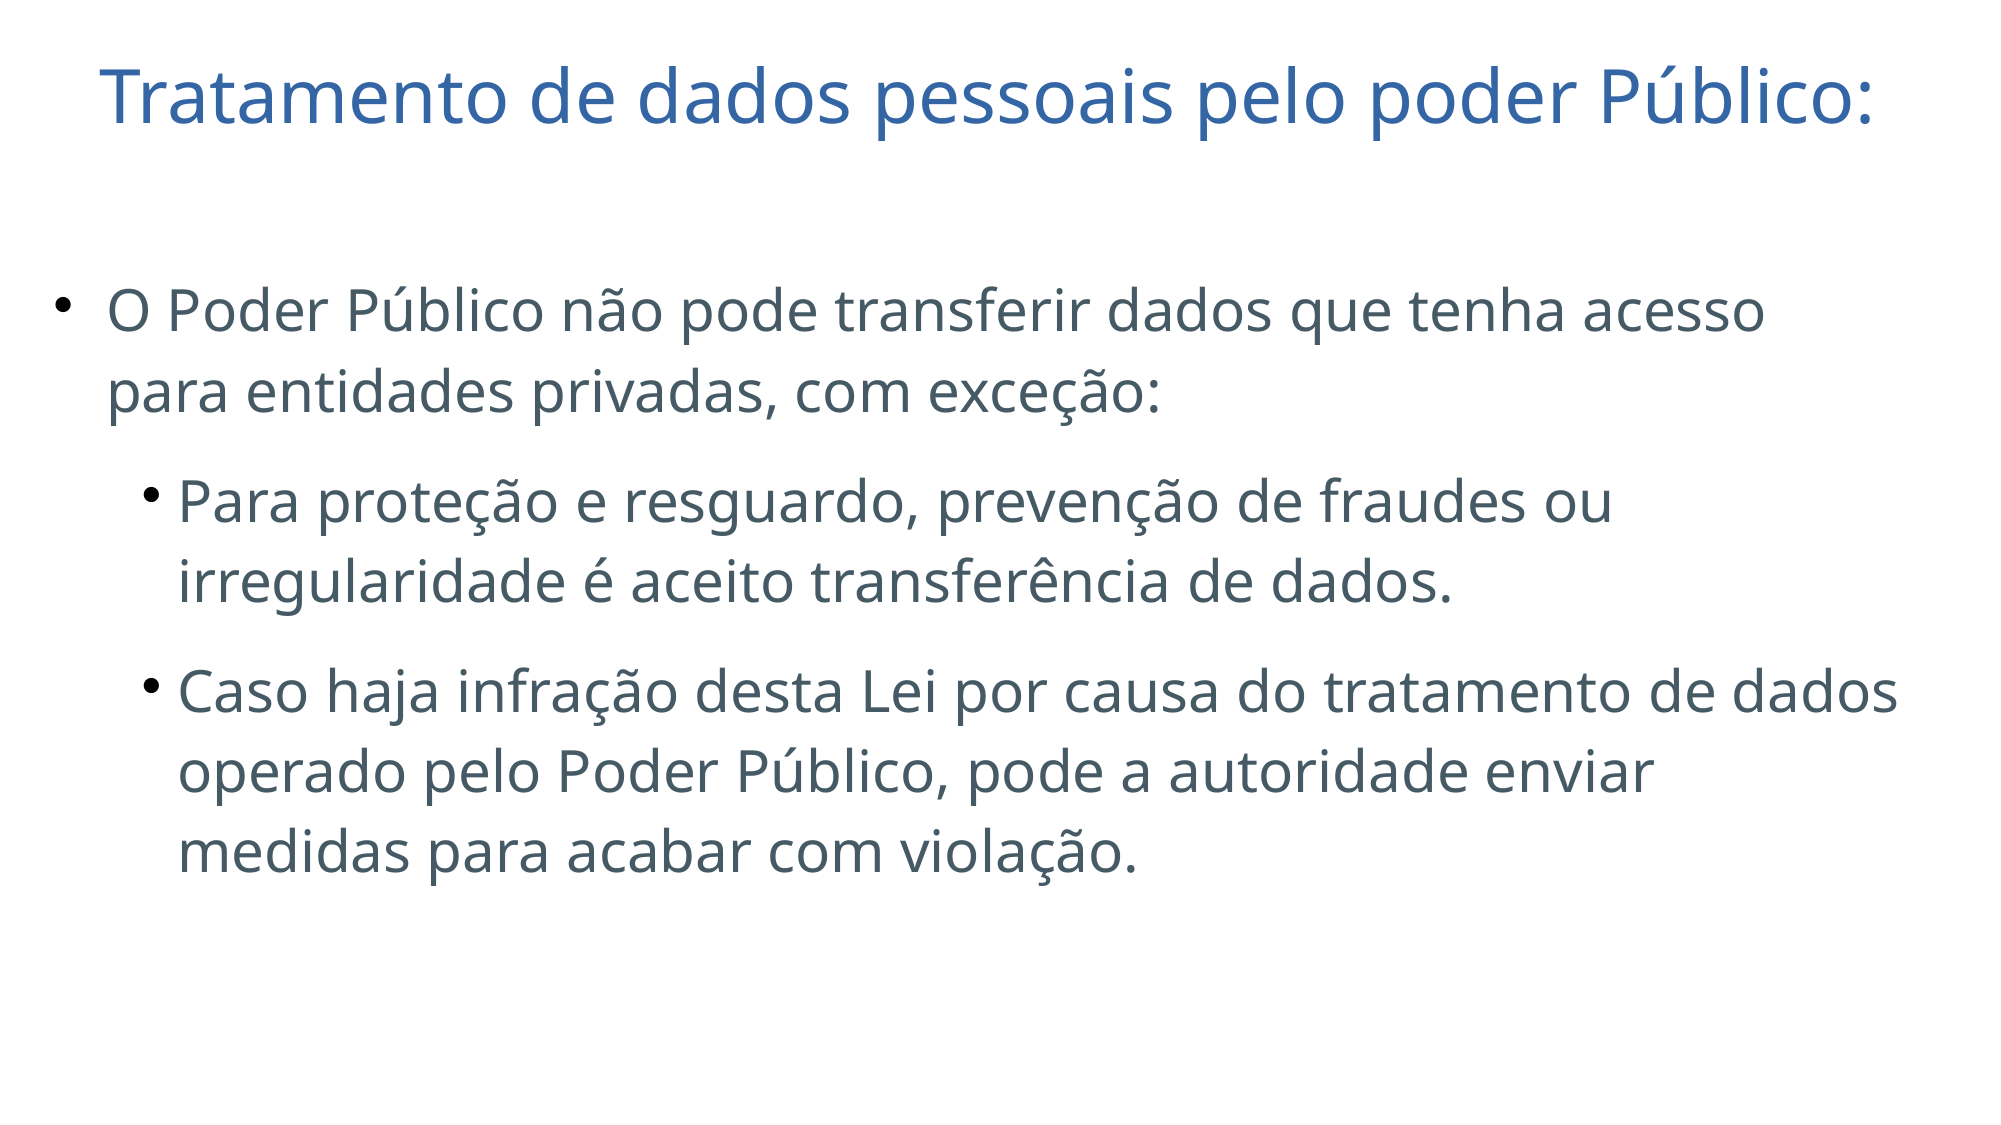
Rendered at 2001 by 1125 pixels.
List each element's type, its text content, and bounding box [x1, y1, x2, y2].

text_box Tratamento de dados pessoais pelo poder Público: [99, 44, 1900, 233]
text_box O Poder Público não pode transferir dados que tenha acesso para entidades privadas, com exceção: Para proteção e resguardo, prevenção de fraudes ou irregularidade é aceito transferência de dados. Caso haja infração desta Lei por causa do tratamento de dados operado pelo Poder Público, pode a autoridade enviar medidas para acabar com violação. [35, 263, 1900, 1016]
